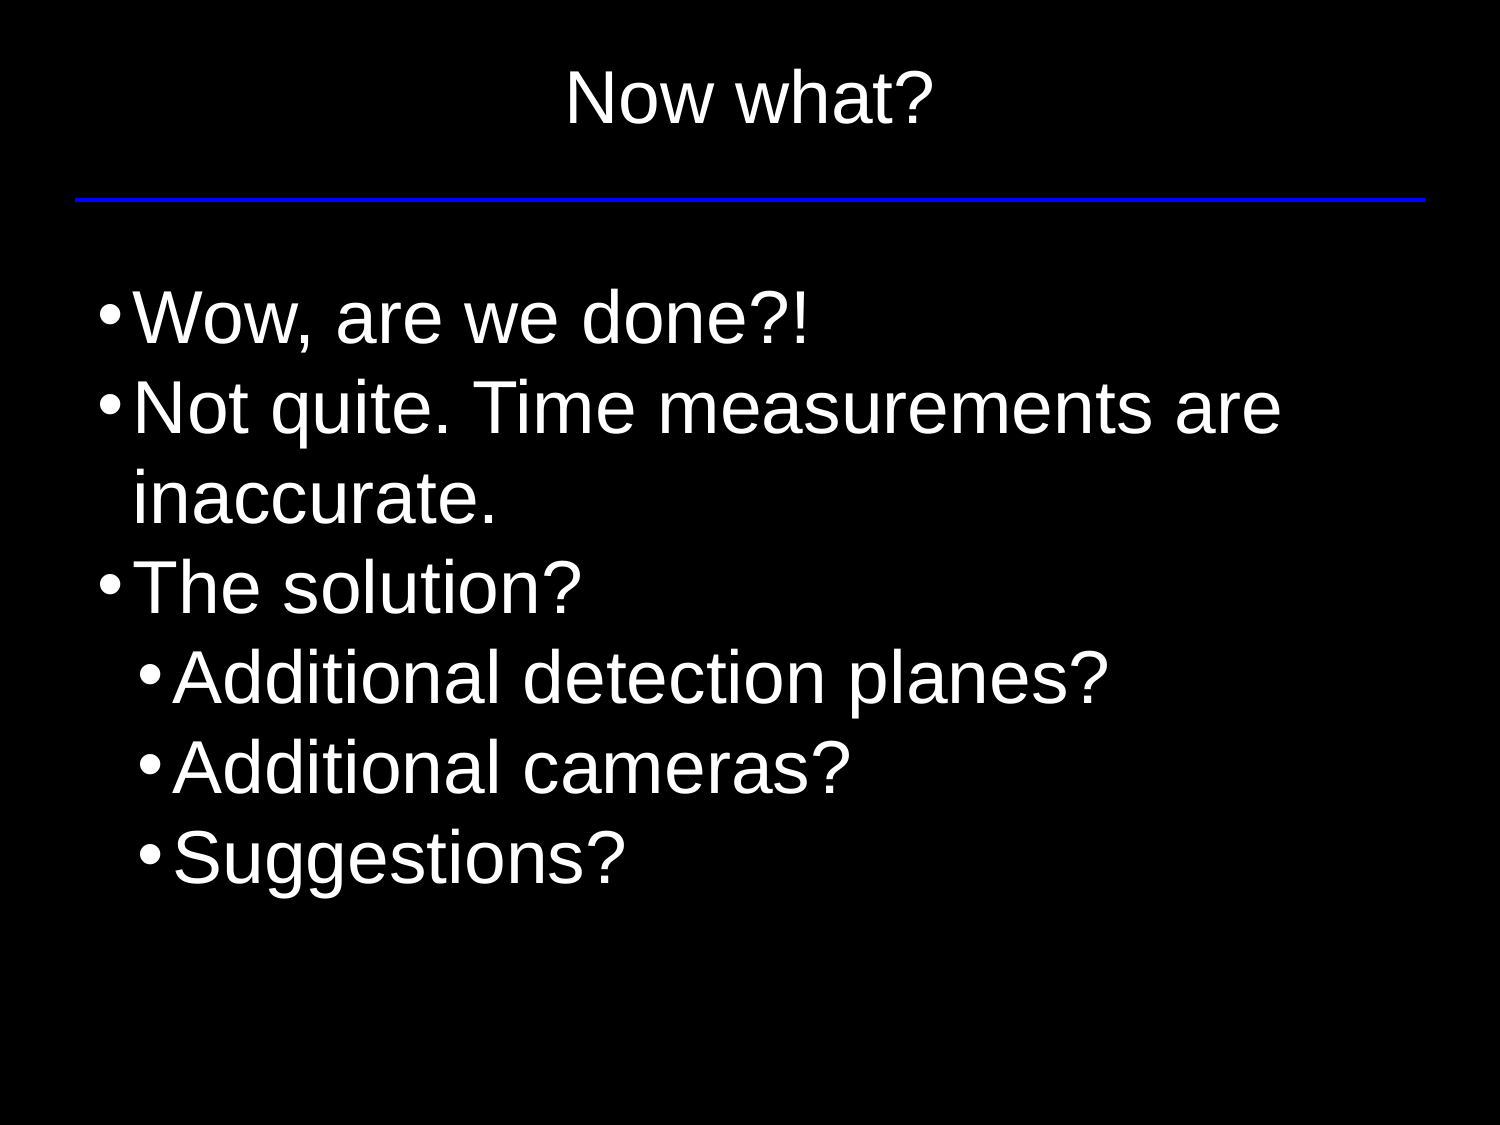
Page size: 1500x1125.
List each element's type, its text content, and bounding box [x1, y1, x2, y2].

title Now what? [74, 0, 1426, 188]
text_box Wow, are we done?! Not quite. Time measurements are inaccurate. The solution? Additional detection planes? Additional cameras? Suggestions? [82, 260, 1367, 996]
